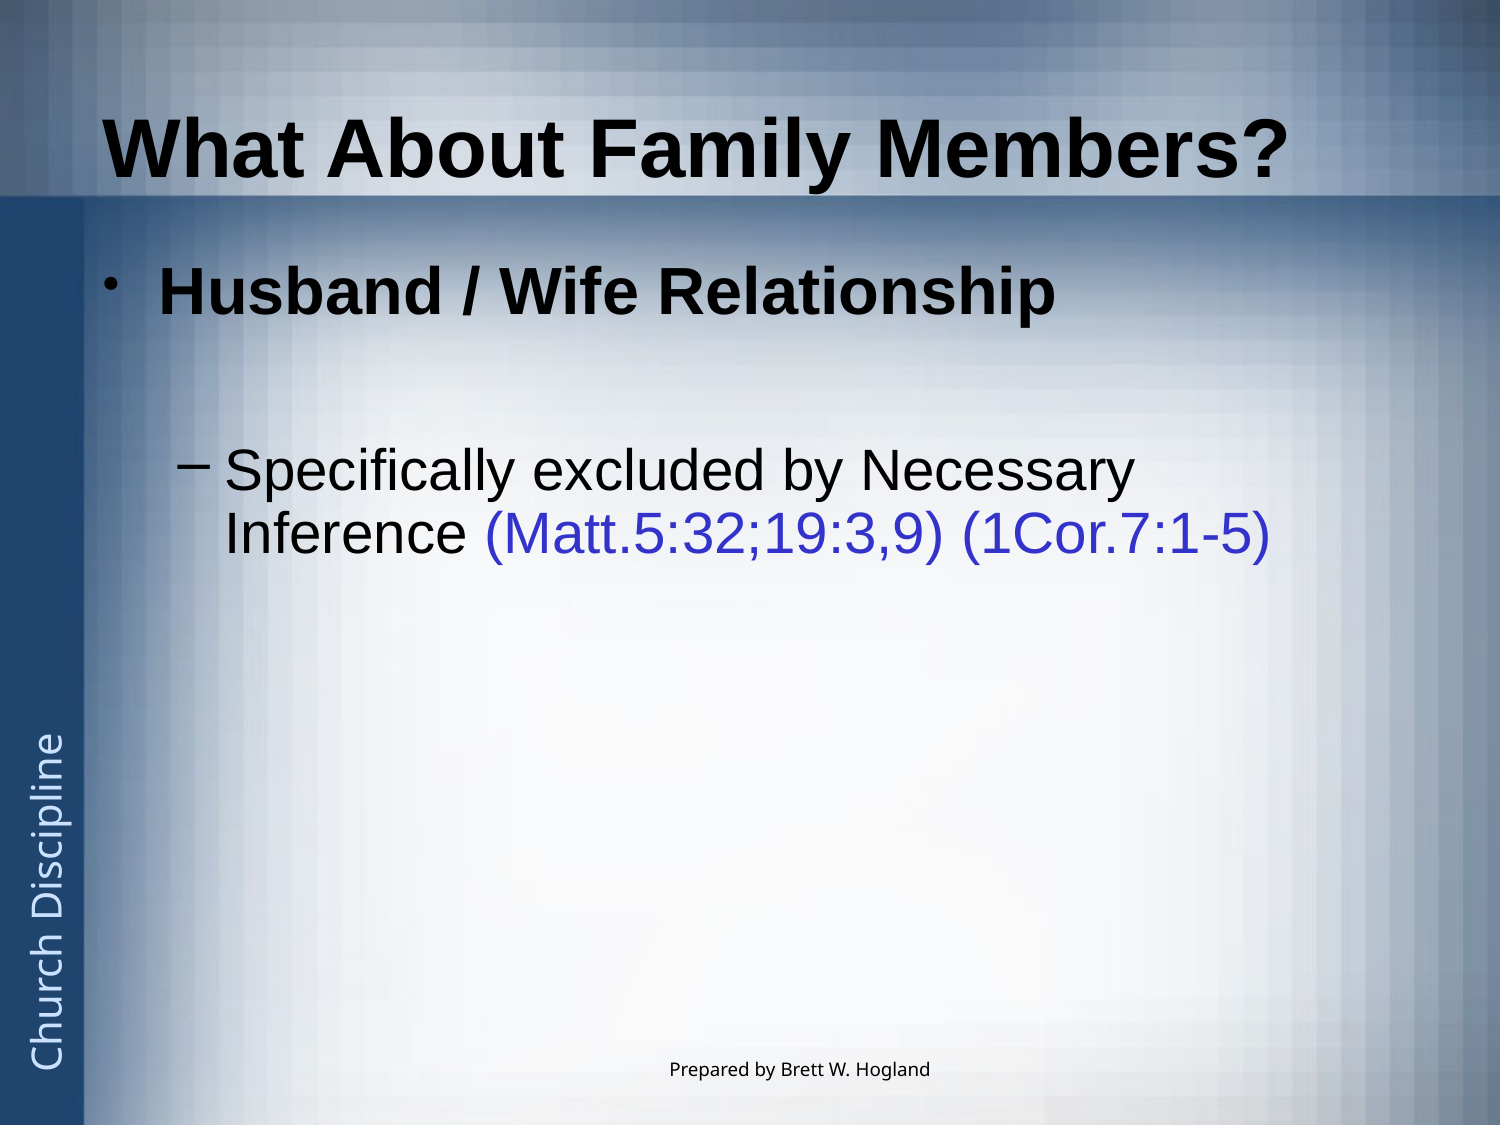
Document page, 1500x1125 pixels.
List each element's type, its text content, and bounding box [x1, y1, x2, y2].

list Husband / Wife Relationship Specifically excluded by Necessary Inference (Matt.5:32;19:3,9) (1Cor.7:1-5) [87, 249, 1300, 1038]
footer Prepared by Brett W. Hogland [562, 1049, 1038, 1125]
picture [0, 0, 1500, 1125]
title What About Family Members? [87, 50, 1338, 238]
